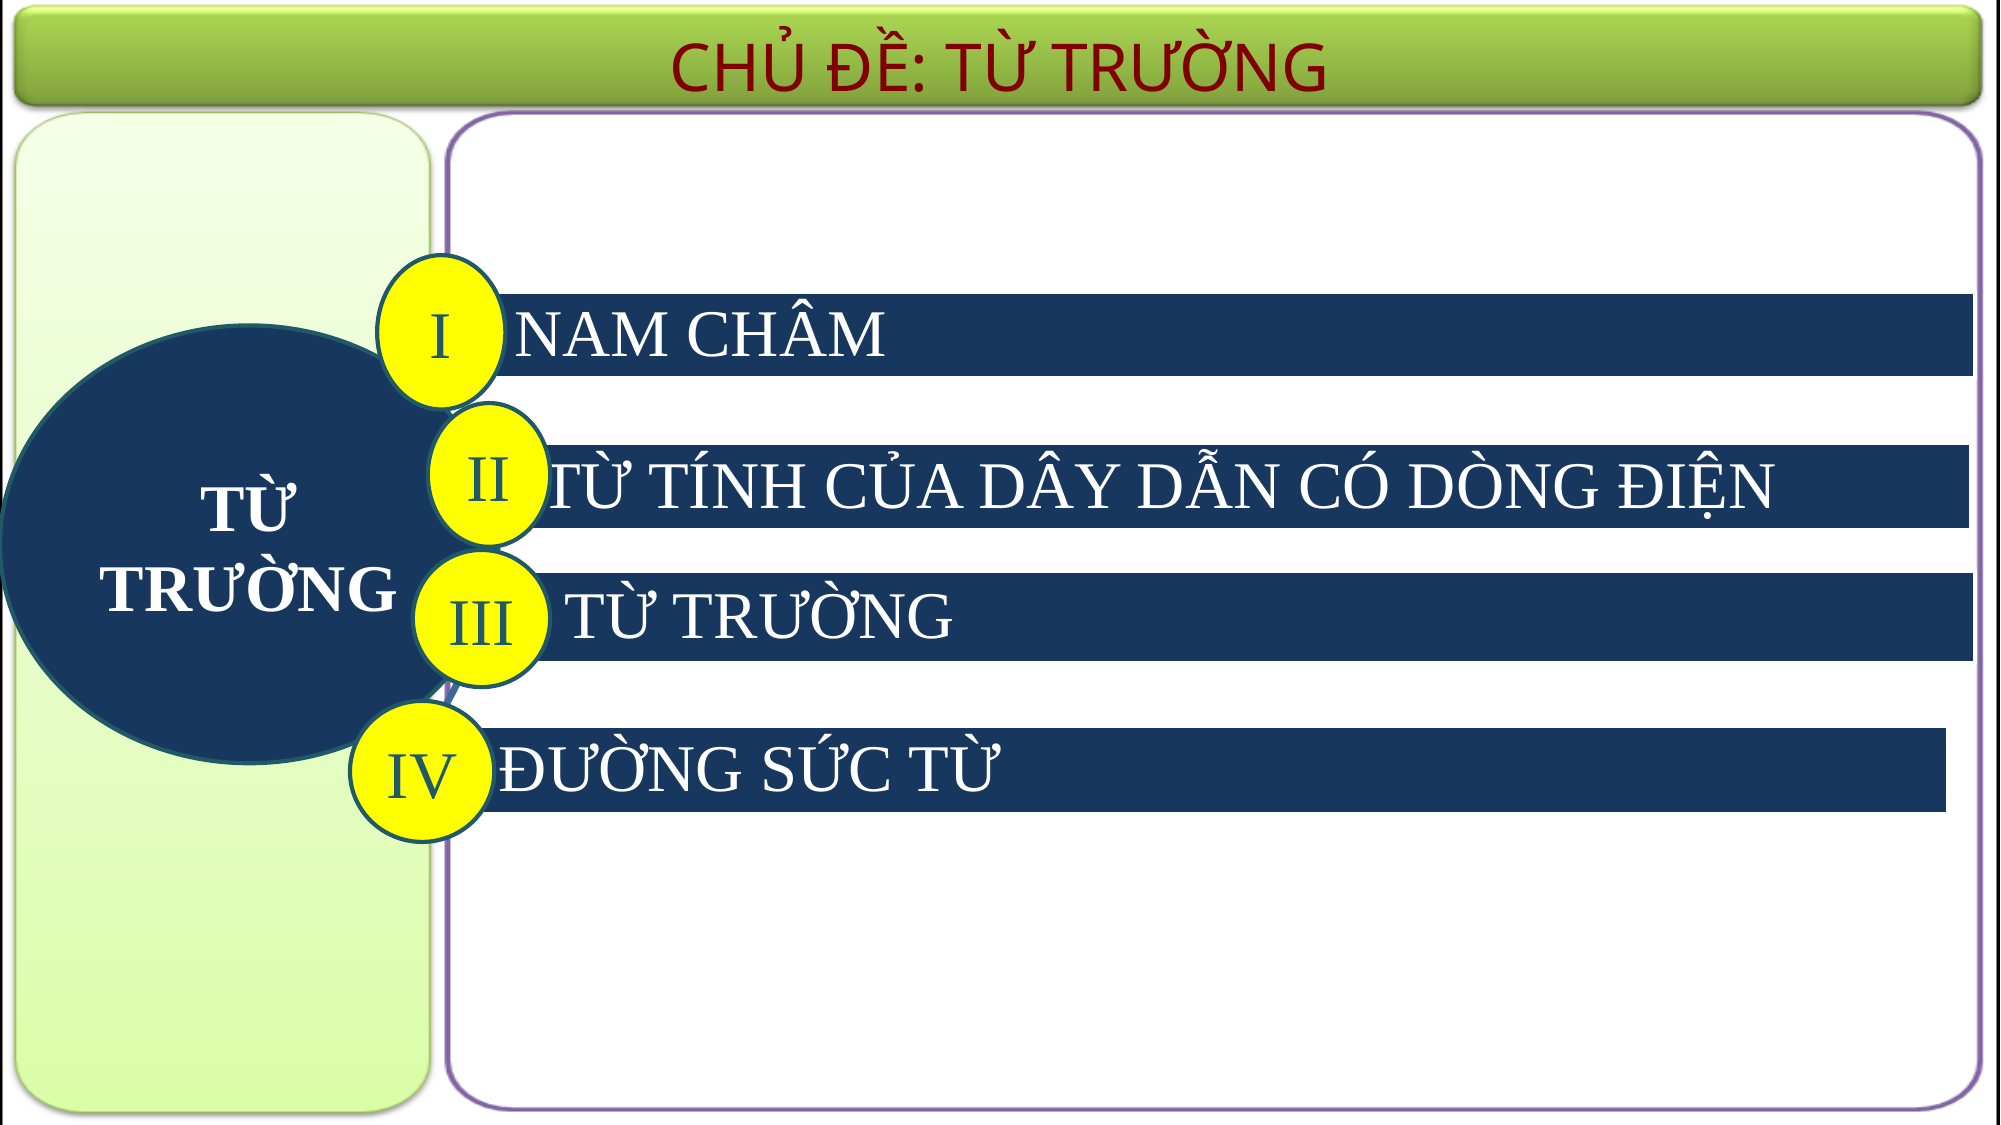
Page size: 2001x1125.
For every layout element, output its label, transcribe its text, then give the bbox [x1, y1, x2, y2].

picture [0, 0, 2000, 1125]
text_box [427, 402, 1972, 548]
title CHỦ ĐỀ: TỪ TRƯỜNG [99, 17, 1900, 113]
text_box TỪ TRƯỜNG [0, 323, 422, 766]
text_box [412, 549, 1976, 688]
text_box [349, 700, 1948, 843]
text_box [376, 254, 1976, 410]
